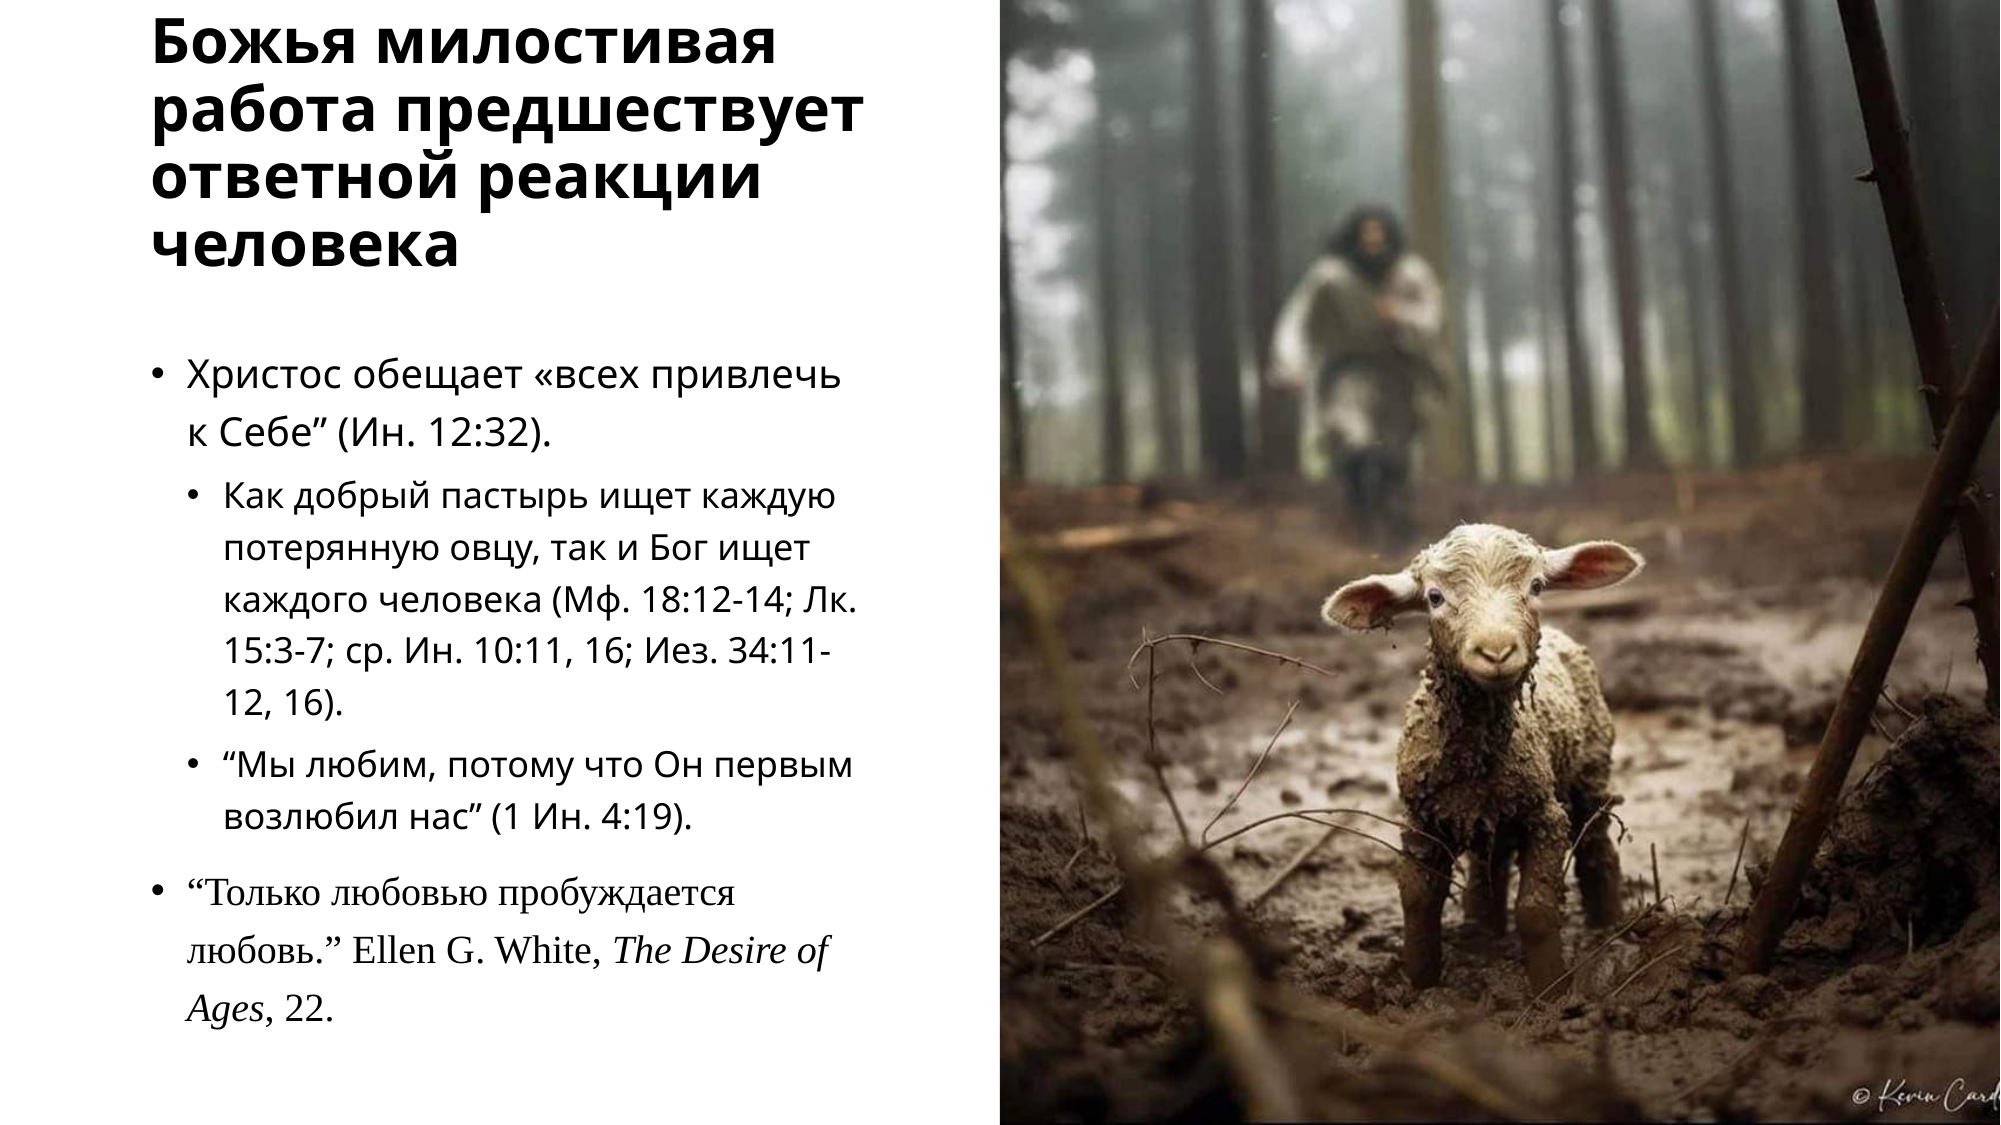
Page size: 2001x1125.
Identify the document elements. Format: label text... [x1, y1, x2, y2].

picture [999, 0, 2000, 1125]
title Божья милостивая работа предшествует ответной реакции человека [135, 0, 885, 288]
list Христос обещает «всех привлечь к Себе” (Ин. 12:32). Как добрый пастырь ищет каждую потерянную овцу, так и Бог ищет каждого человека (Мф. 18:12-14; Лк. 15:3-7; ср. Ин. 10:11, 16; Иез. 34:11-12, 16). “Мы любим, потому что Он первым возлюбил нас” (1 Ин. 4:19). “Только любовью пробуждается любовь.” Ellen G. White, The Desire of Ages, 22. [135, 331, 885, 1049]
